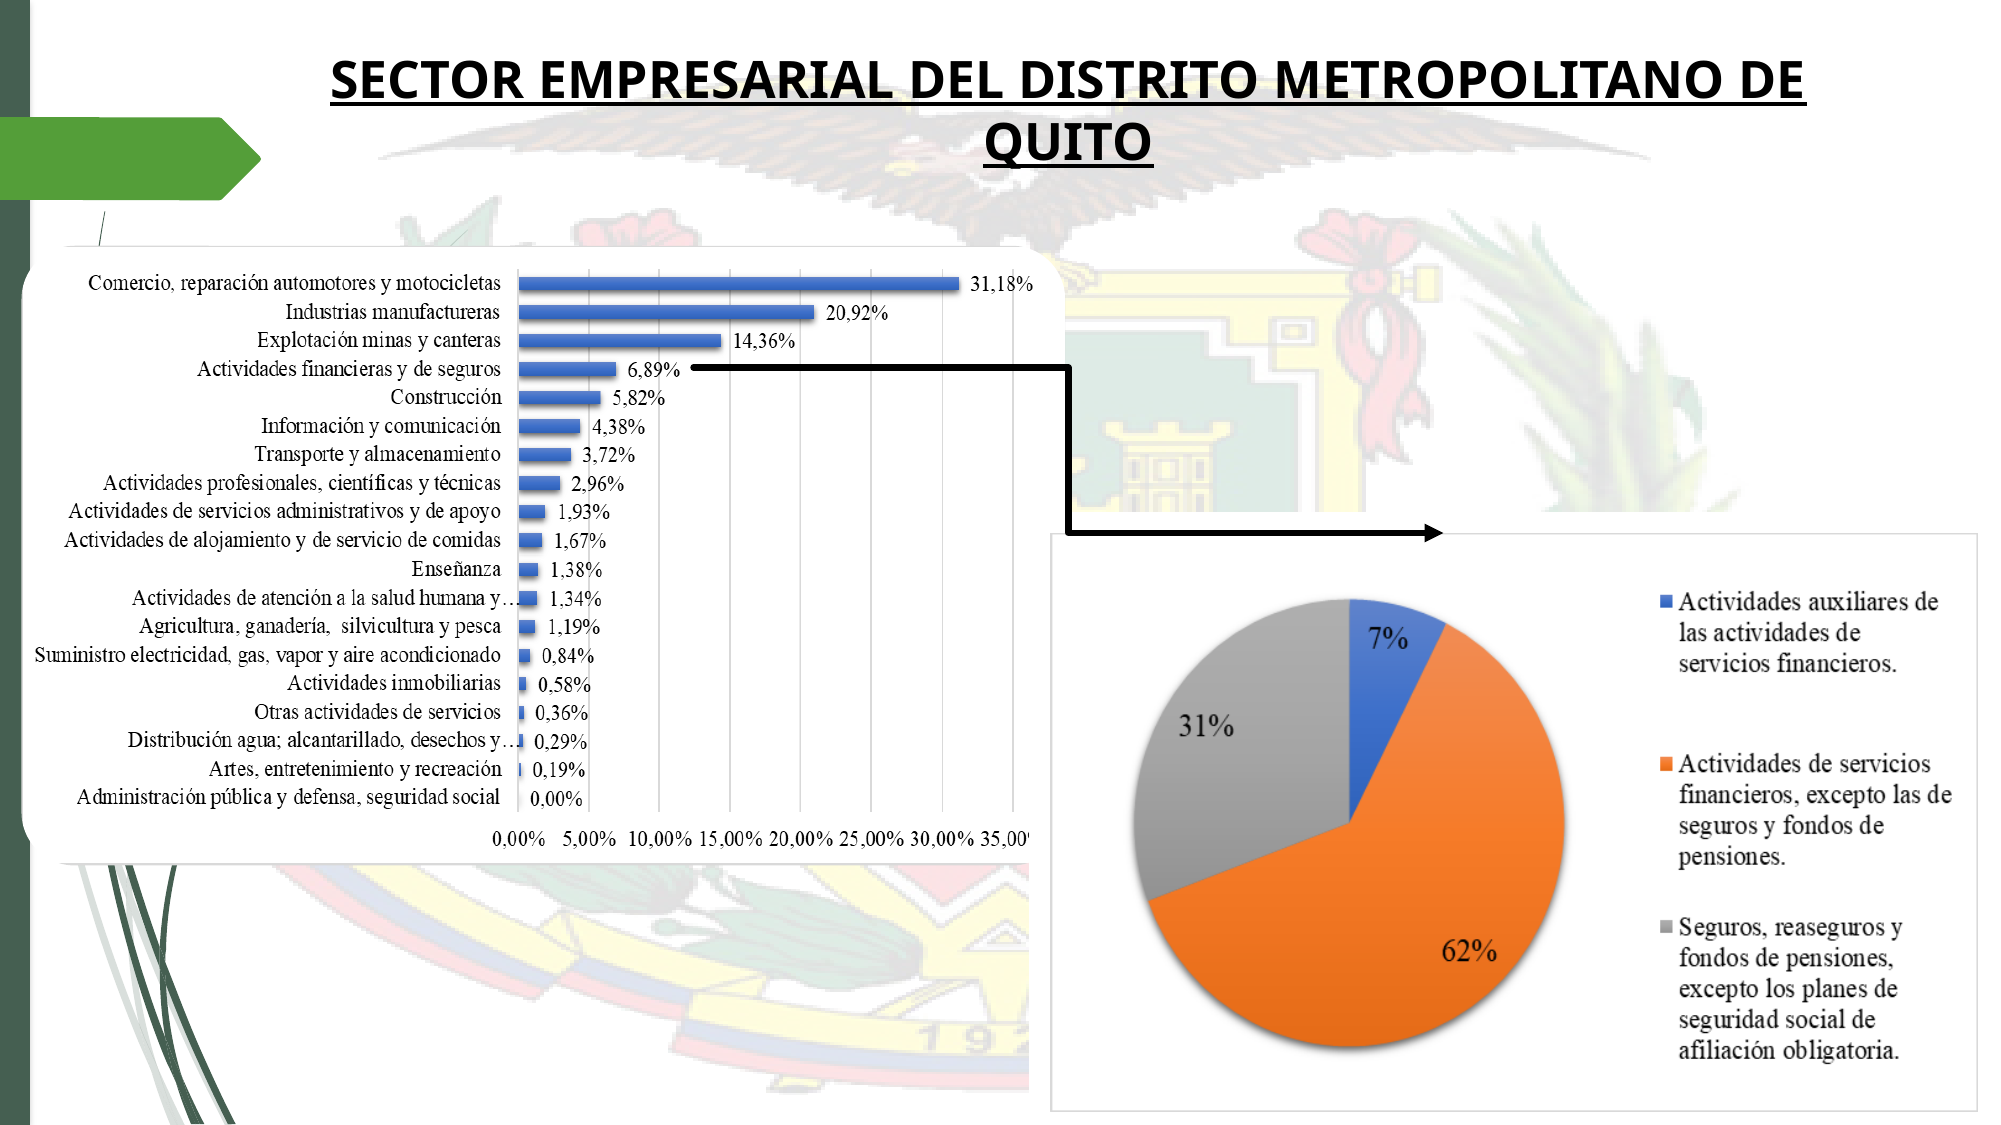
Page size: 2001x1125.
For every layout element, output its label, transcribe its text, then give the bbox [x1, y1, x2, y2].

title SECTOR EMPRESARIAL DEL DISTRITO METROPOLITANO DE QUITO [249, 39, 1888, 242]
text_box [693, 367, 1444, 534]
picture [21, 245, 1979, 1113]
